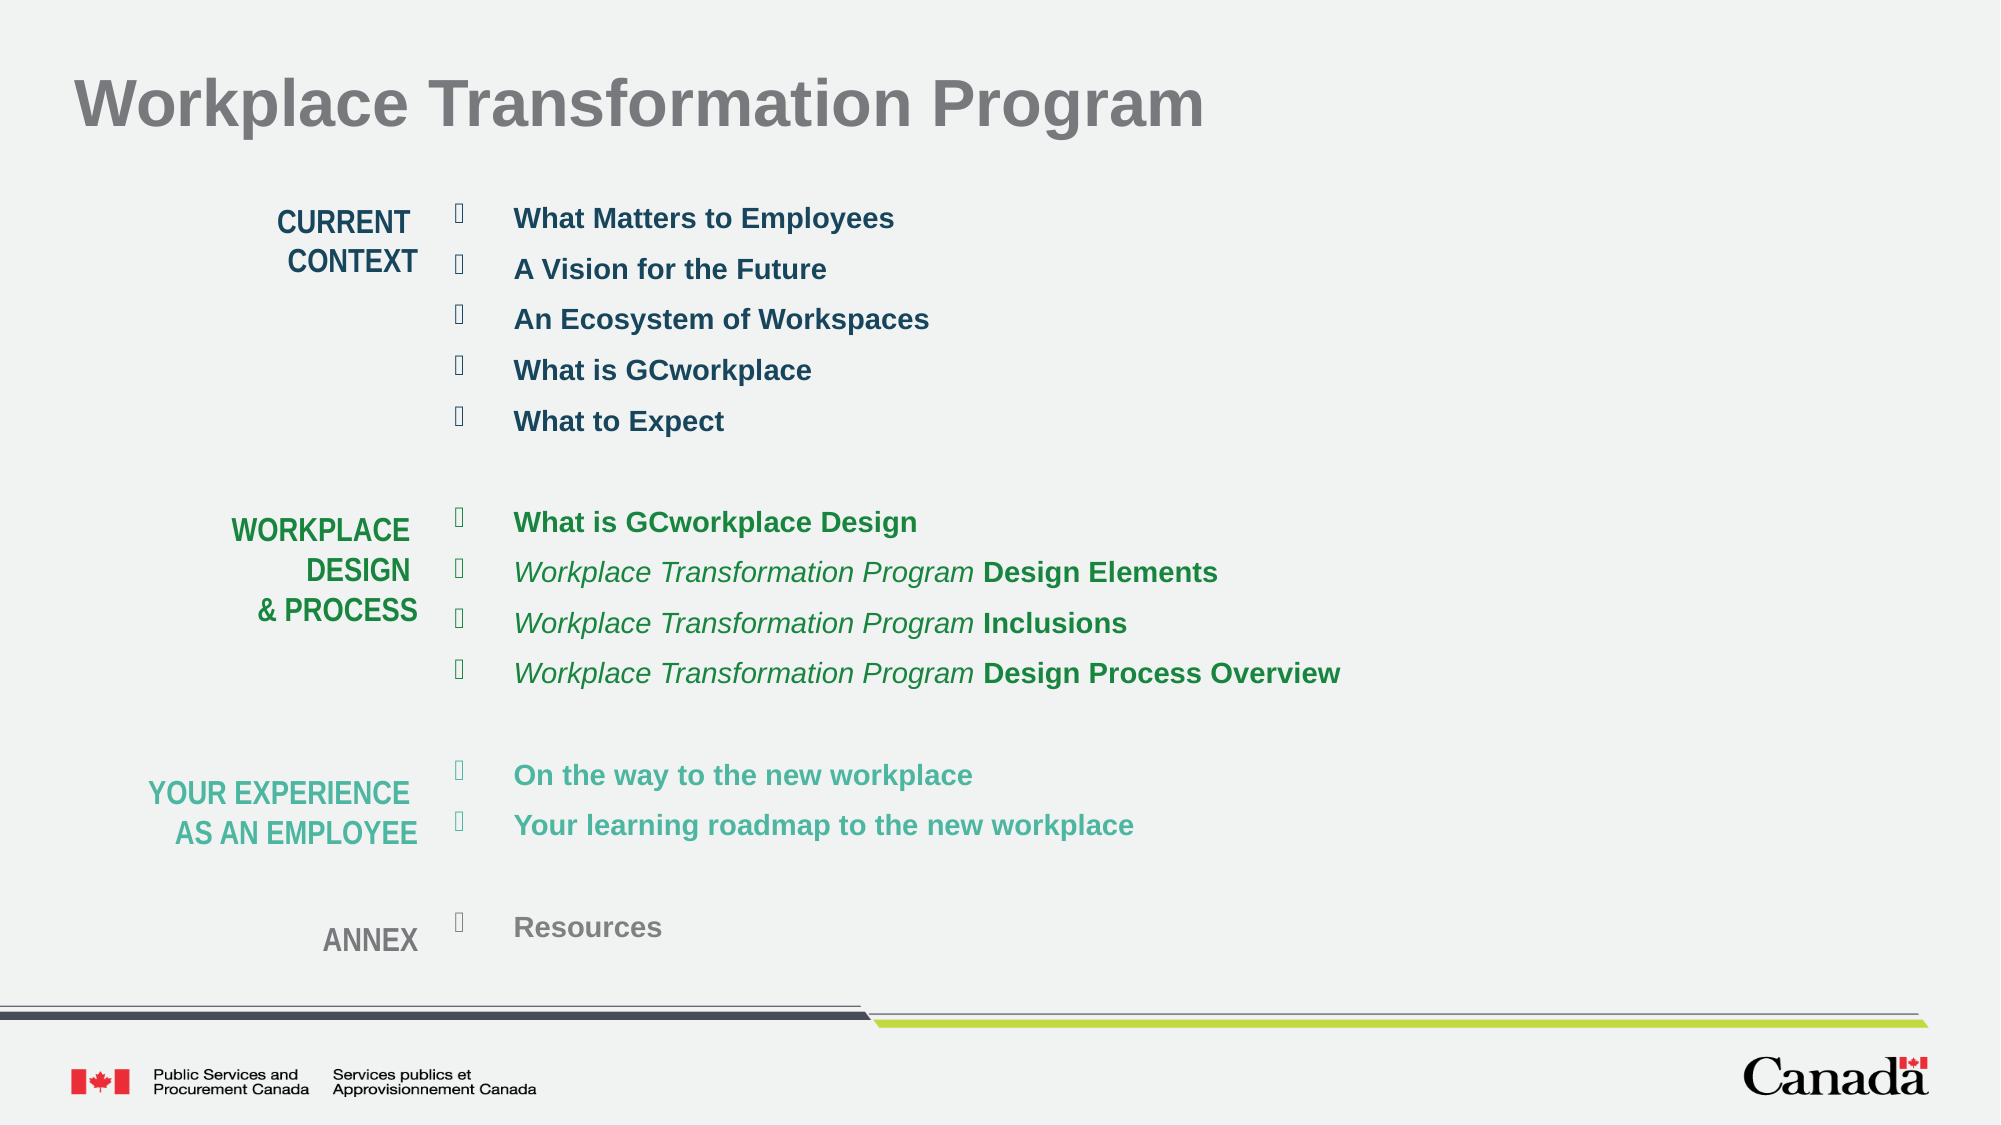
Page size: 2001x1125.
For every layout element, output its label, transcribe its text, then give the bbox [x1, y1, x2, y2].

text_box CURRENT CONTEXT [74, 192, 434, 287]
title Workplace Transformation Program [74, 68, 1831, 197]
text_box WORKPLACE DESIGN & PROCESS [63, 500, 434, 636]
picture [0, 0, 2000, 1125]
text_box ANNEX [47, 910, 434, 966]
list What Matters to Employees A Vision for the Future An Ecosystem of Workspaces What is GCworkplace What to Expect What is GCworkplace Design Workplace Transformation Program Design Elements Workplace Transformation Program Inclusions Workplace Transformation Program Design Process Overview On the way to the new workplace Your learning roadmap to the new workplace Resources [454, 199, 1912, 980]
text_box YOUR EXPERIENCE AS AN EMPLOYEE [47, 763, 434, 859]
